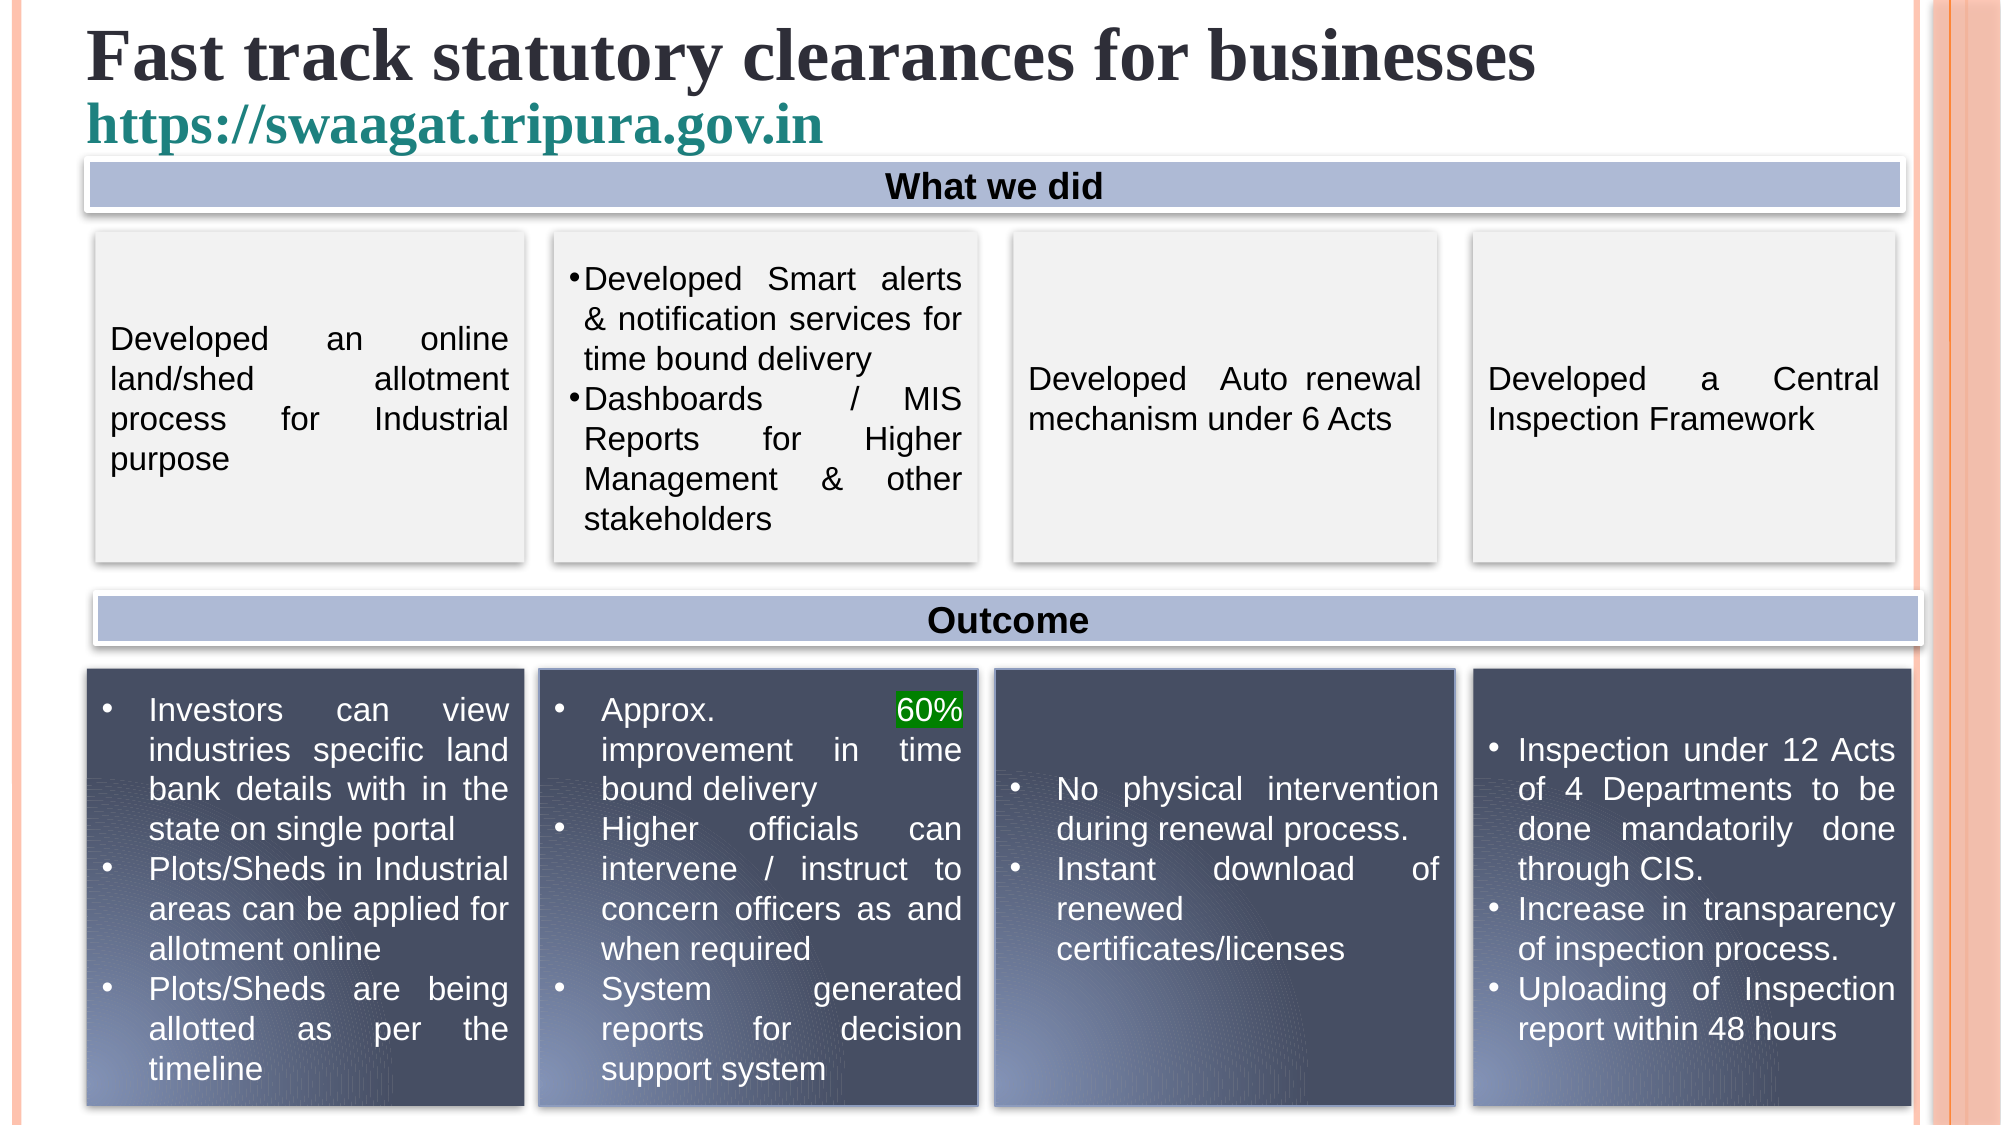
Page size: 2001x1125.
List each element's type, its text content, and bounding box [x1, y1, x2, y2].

text_box Developed an online land/shed allotment process for Industrial purpose [95, 231, 525, 563]
text_box No physical intervention during renewal process. Instant download of renewed certificates/licenses [994, 668, 1456, 1107]
text_box Developed Smart alerts & notification services for time bound delivery Dashboards / MIS Reports for Higher Management & other stakeholders [553, 231, 978, 563]
text_box Developed Auto renewal mechanism under 6 Acts [1013, 231, 1437, 563]
text_box Developed a Central Inspection Framework [1473, 231, 1896, 563]
text_box What we did [84, 156, 1906, 213]
text_box Investors can view industries specific land bank details with in the state on single portal Plots/Sheds in Industrial areas can be applied for allotment online Plots/Sheds are being allotted as per the timeline [86, 668, 525, 1106]
text_box Outcome [93, 590, 1924, 646]
text_box Approx. 60% improvement in time bound delivery Higher officials can intervene / instruct to concern officers as and when required System generated reports for decision support system [538, 668, 979, 1107]
text_box Fast track statutory clearances for businesses https://swaagat.tripura.gov.in [86, 19, 1896, 79]
text_box Inspection under 12 Acts of 4 Departments to be done mandatorily done through CIS. Increase in transparency of inspection process. Uploading of Inspection report within 48 hours [1473, 668, 1912, 1106]
